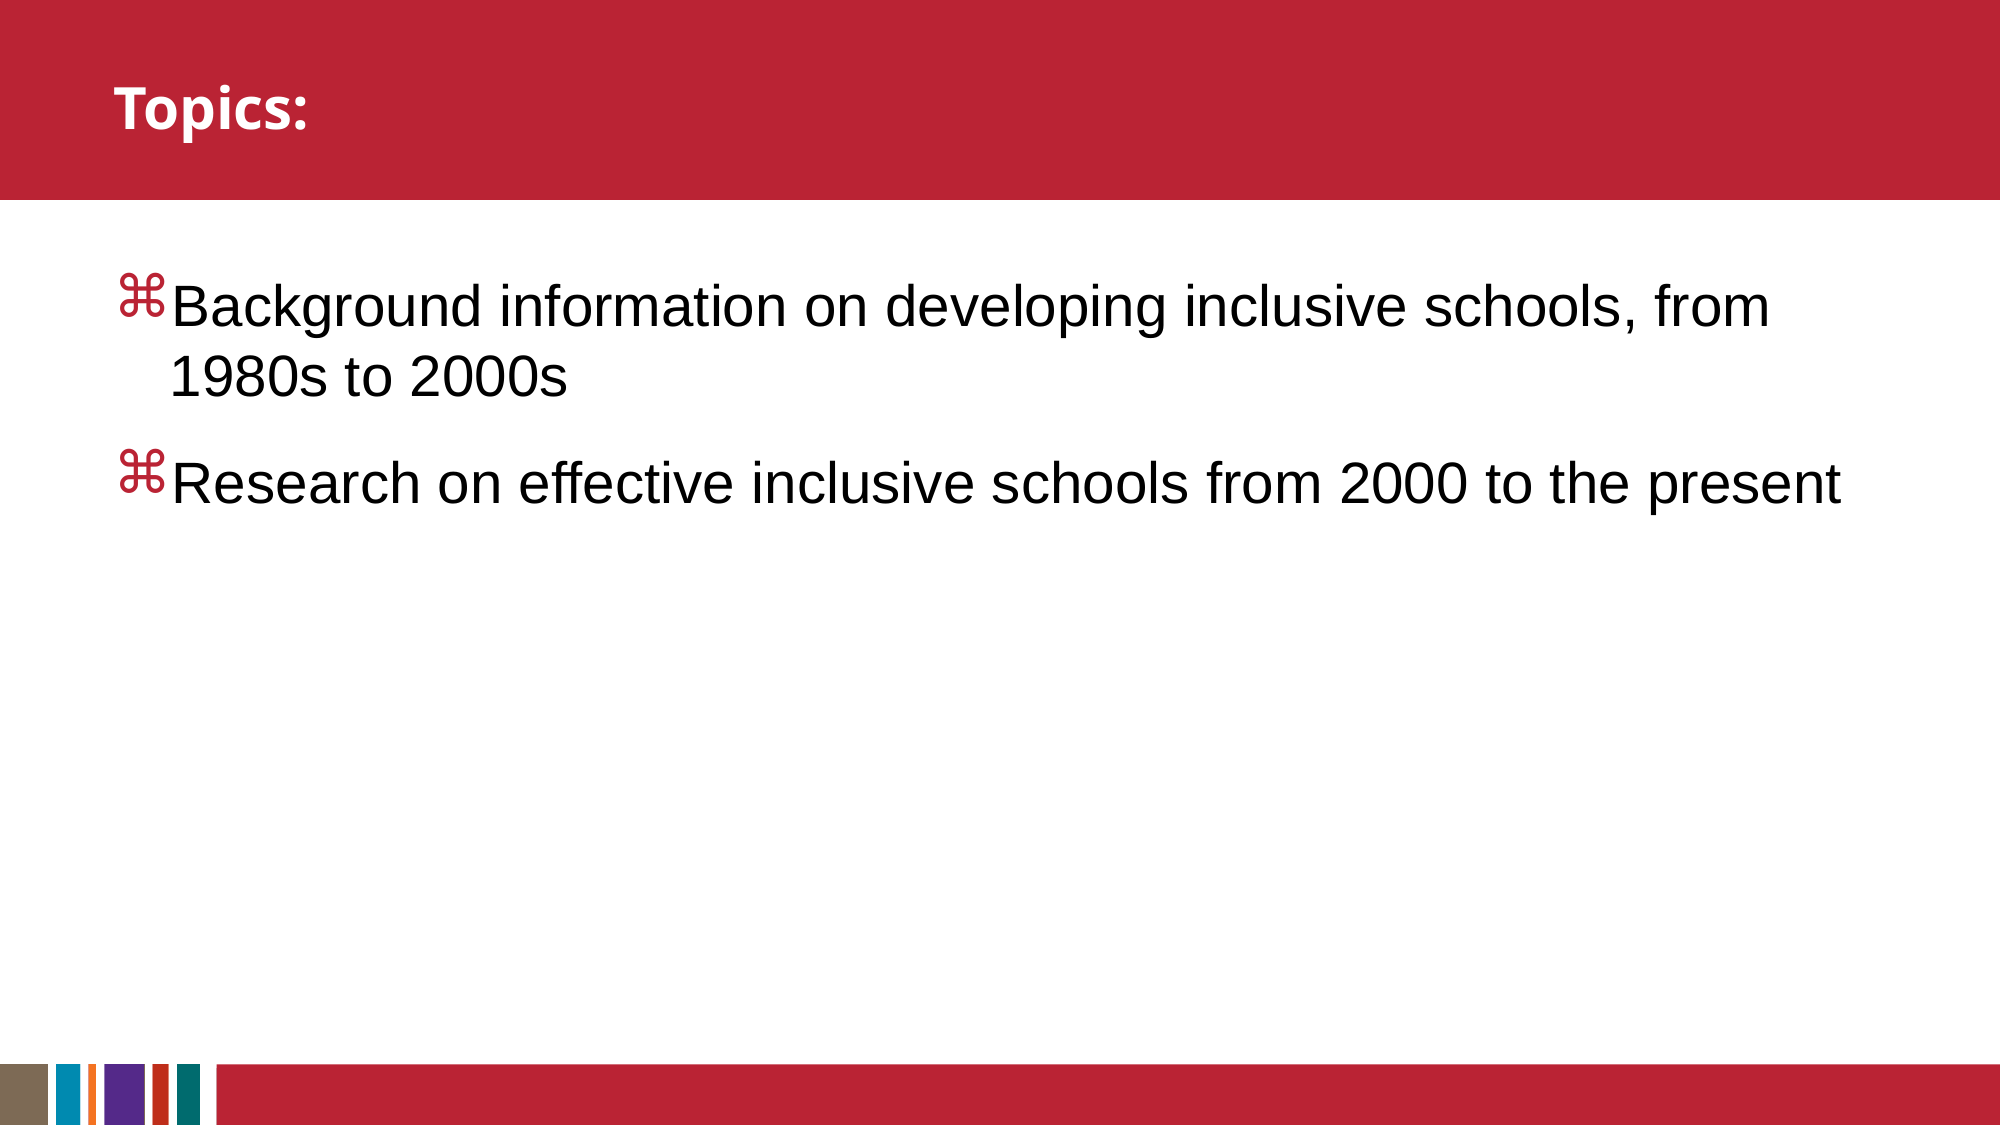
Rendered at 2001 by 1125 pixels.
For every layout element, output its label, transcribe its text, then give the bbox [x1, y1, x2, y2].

title Topics: [98, 12, 1899, 201]
picture [0, 1064, 55, 1125]
picture [81, 1064, 200, 1125]
list Background information on developing inclusive schools, from 1980s to 2000s Research on effective inclusive schools from 2000 to the present [98, 260, 1899, 1010]
